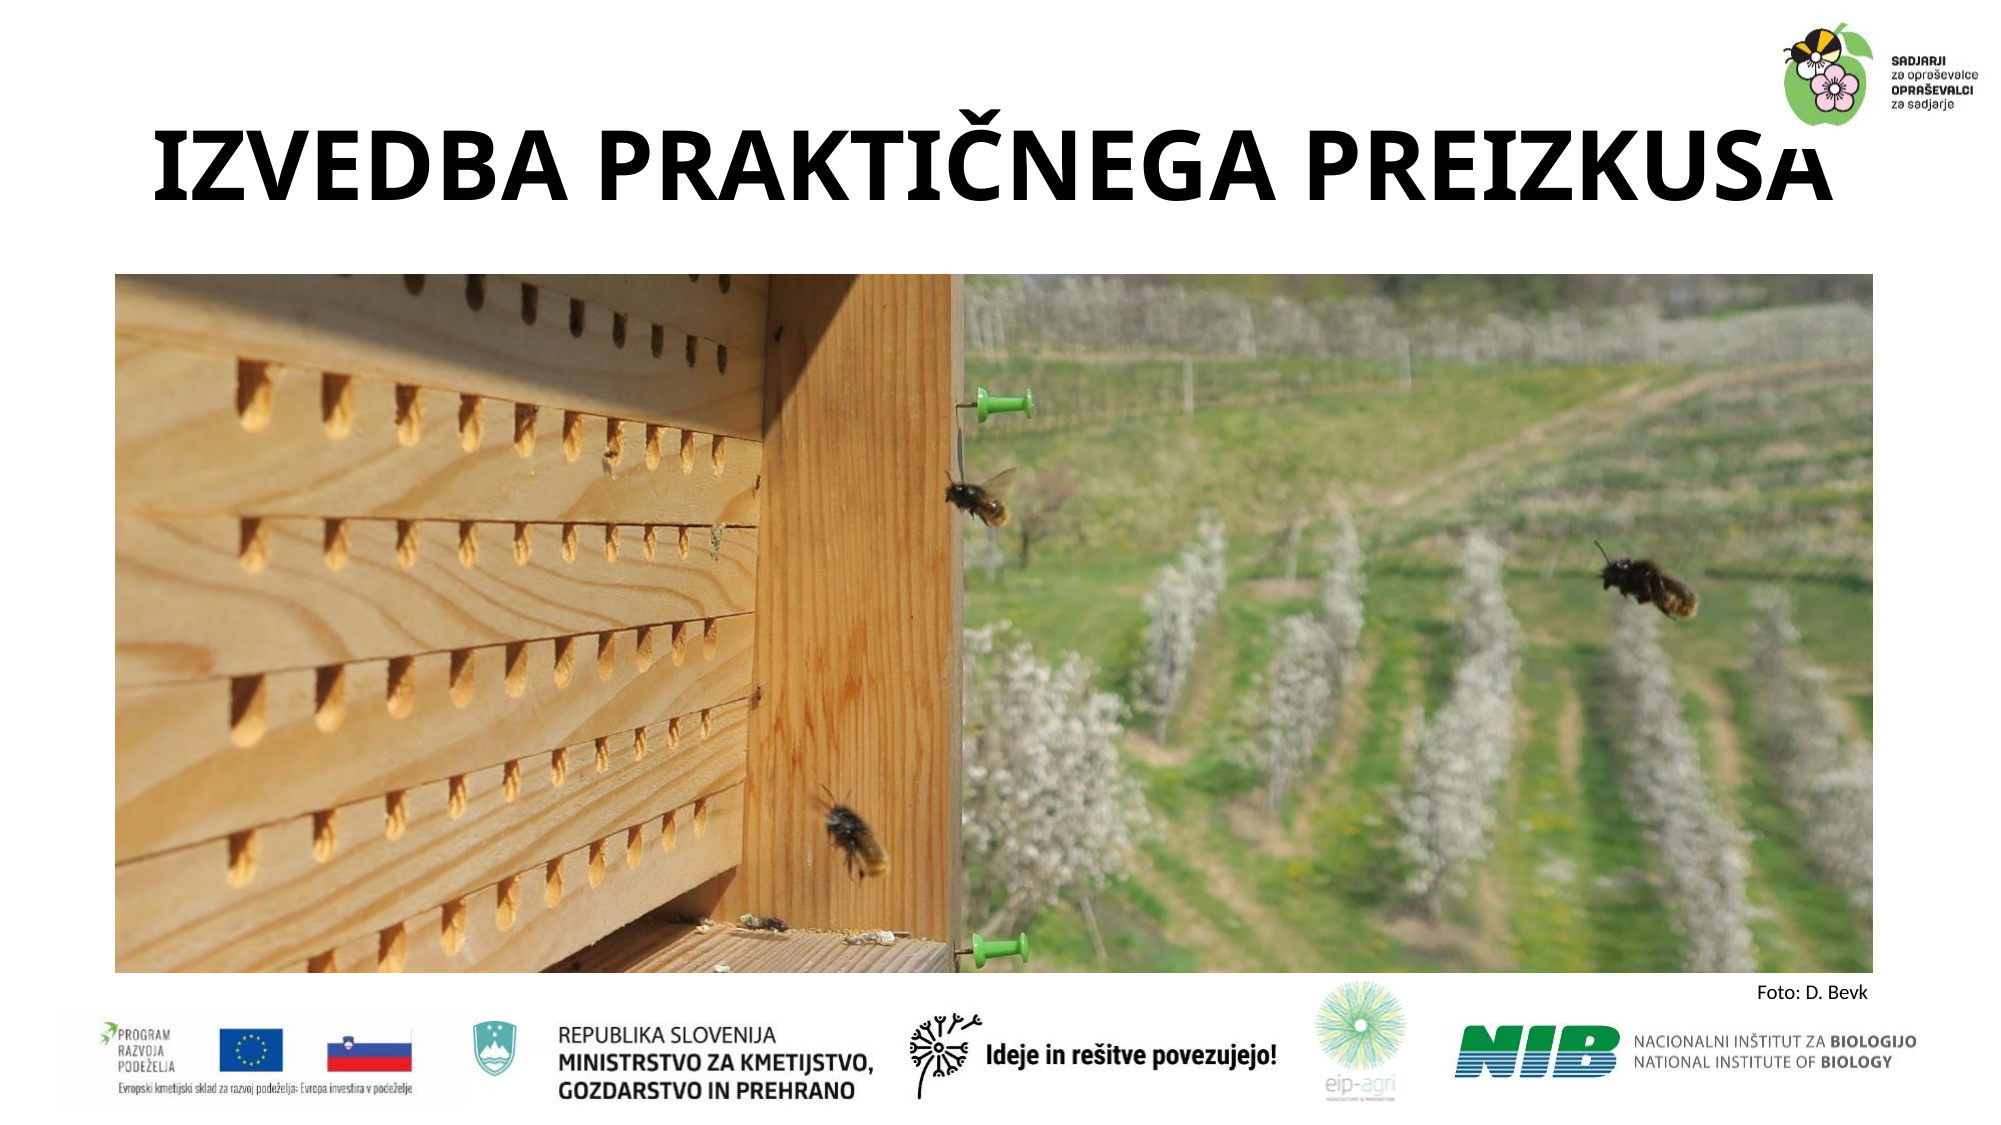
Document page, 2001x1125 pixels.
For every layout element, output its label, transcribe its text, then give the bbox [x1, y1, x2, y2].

picture [1451, 1023, 1920, 1080]
picture [56, 1008, 466, 1110]
title IZVEDBA PRAKTIČNEGA PREIZKUSA [137, 59, 1863, 274]
picture [114, 274, 1873, 1125]
text_box Foto: D. Bevk [1742, 971, 1884, 1012]
picture [1761, 0, 2000, 149]
picture [473, 1021, 874, 1106]
